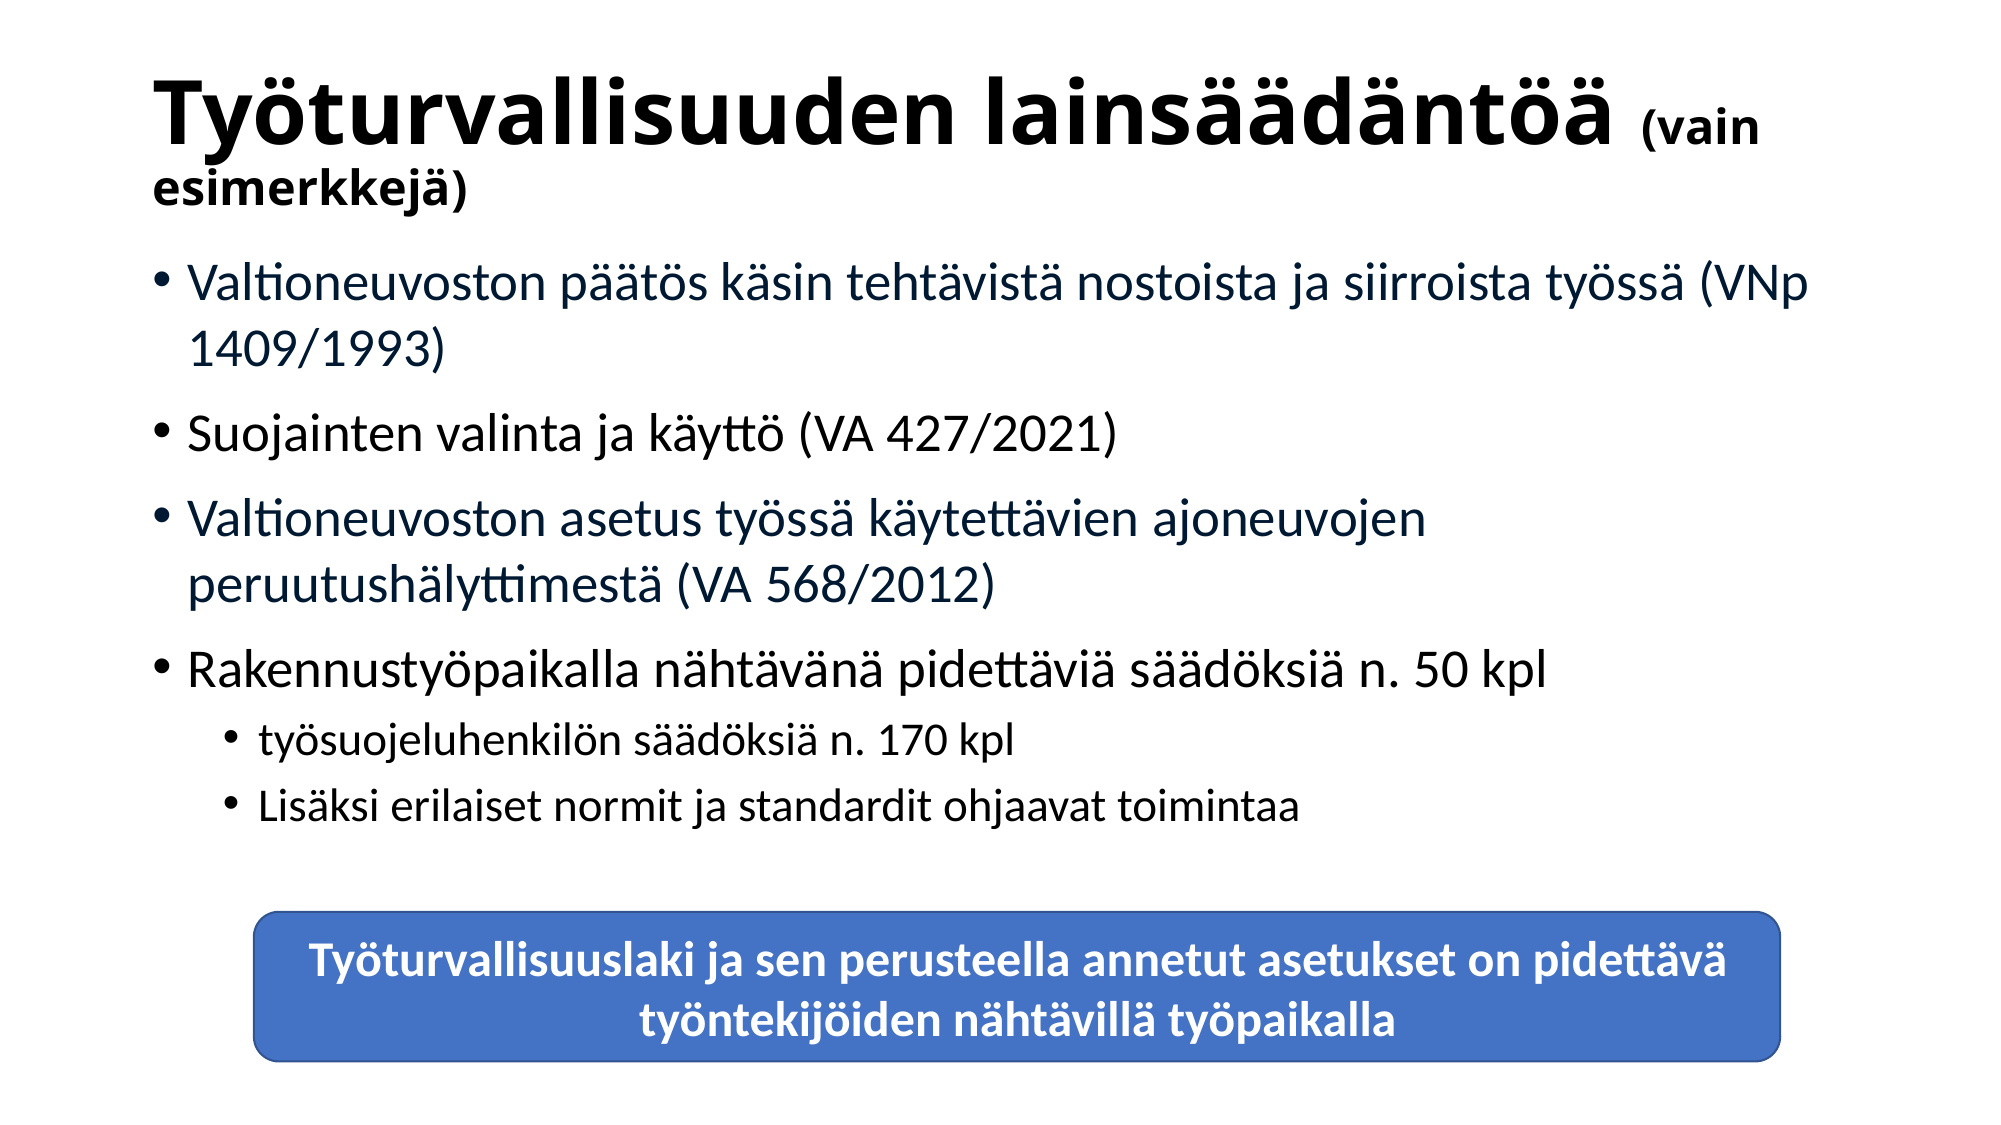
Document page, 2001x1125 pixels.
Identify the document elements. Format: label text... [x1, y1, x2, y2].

text_box [259, 1054, 1775, 1063]
title Työturvallisuuden lainsäädäntöä (vain esimerkkejä) [137, 59, 1863, 224]
text_box Työturvallisuuslaki ja sen perusteella annetut asetukset on pidettävä työntekijöiden nähtävillä työpaikalla [155, 918, 1881, 1054]
text_box [260, 910, 1774, 918]
list Valtioneuvoston päätös käsin tehtävistä nostoista ja siirroista työssä (VNp 1409/1993) Suojainten valinta ja käyttö (VA 427/2021) Valtioneuvoston asetus työssä käytettävien ajoneuvojen peruutushälyttimestä (VA 568/2012) Rakennustyöpaikalla nähtävänä pidettäviä säädöksiä n. 50 kpl työsuojeluhenkilön säädöksiä n. 170 kpl Lisäksi erilaiset normit ja standardit ohjaavat toimintaa [137, 238, 1863, 842]
